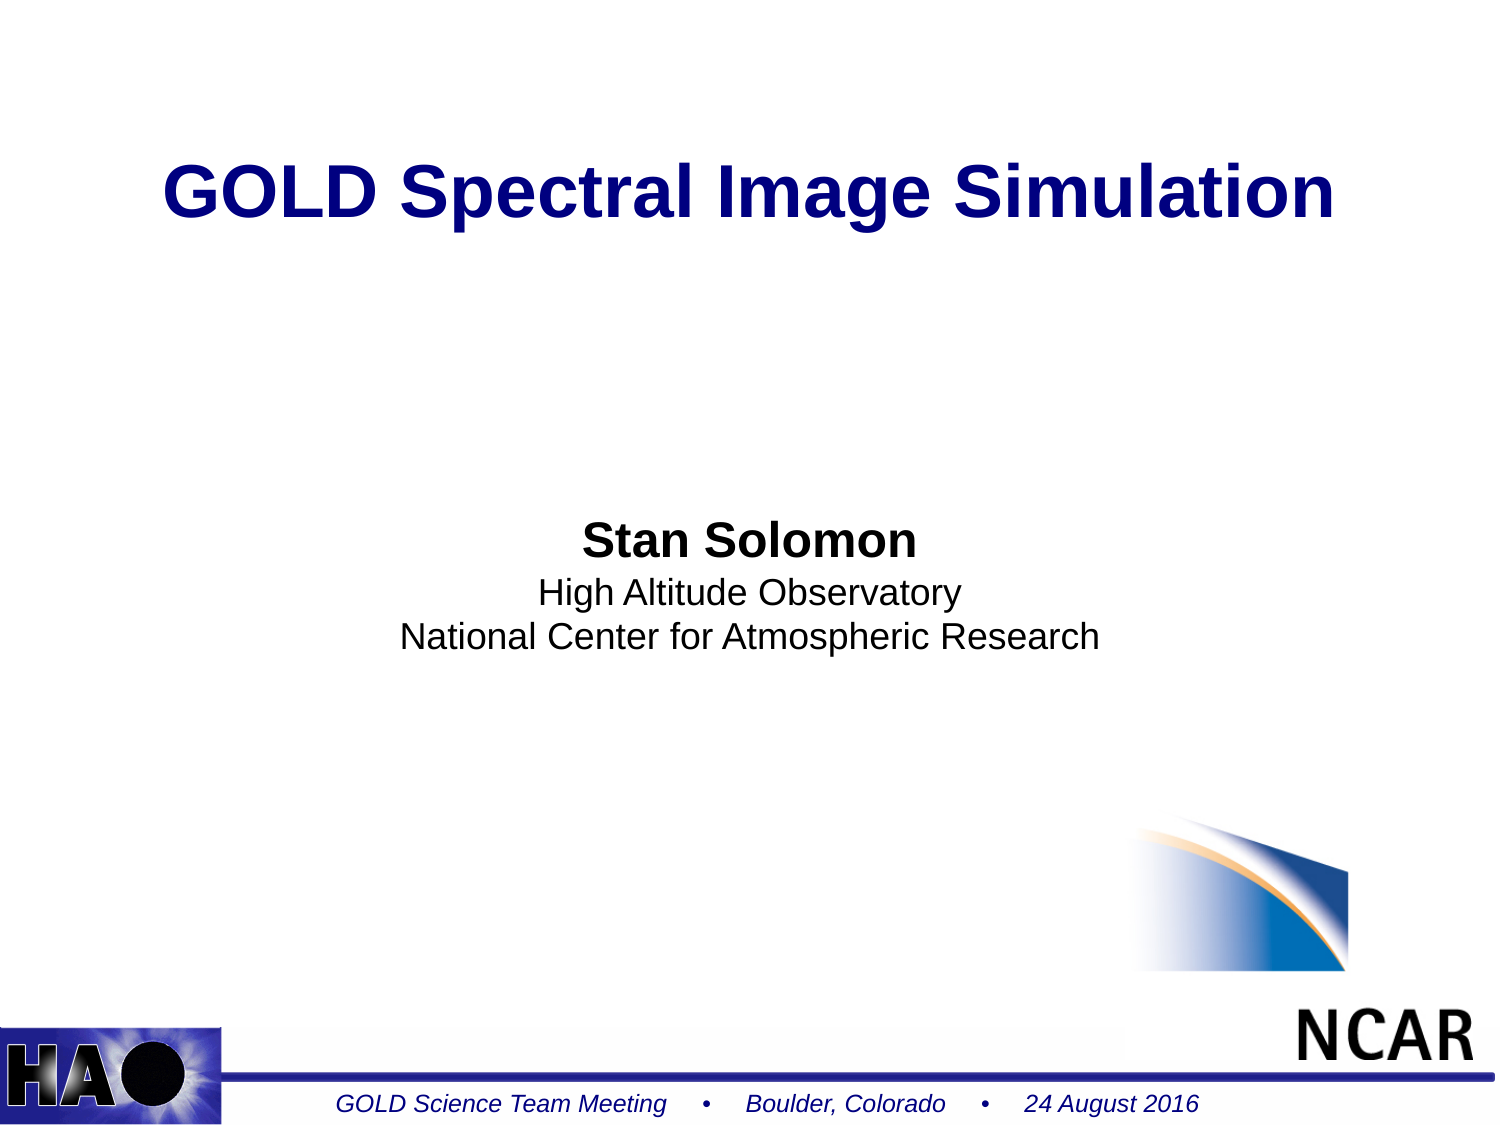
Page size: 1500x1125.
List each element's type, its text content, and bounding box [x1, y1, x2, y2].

title GOLD Spectral Image Simulation [0, 145, 1500, 401]
text_box Stan Solomon High Altitude Observatory National Center for Atmospheric Research [0, 500, 1500, 664]
picture [0, 799, 1500, 1125]
